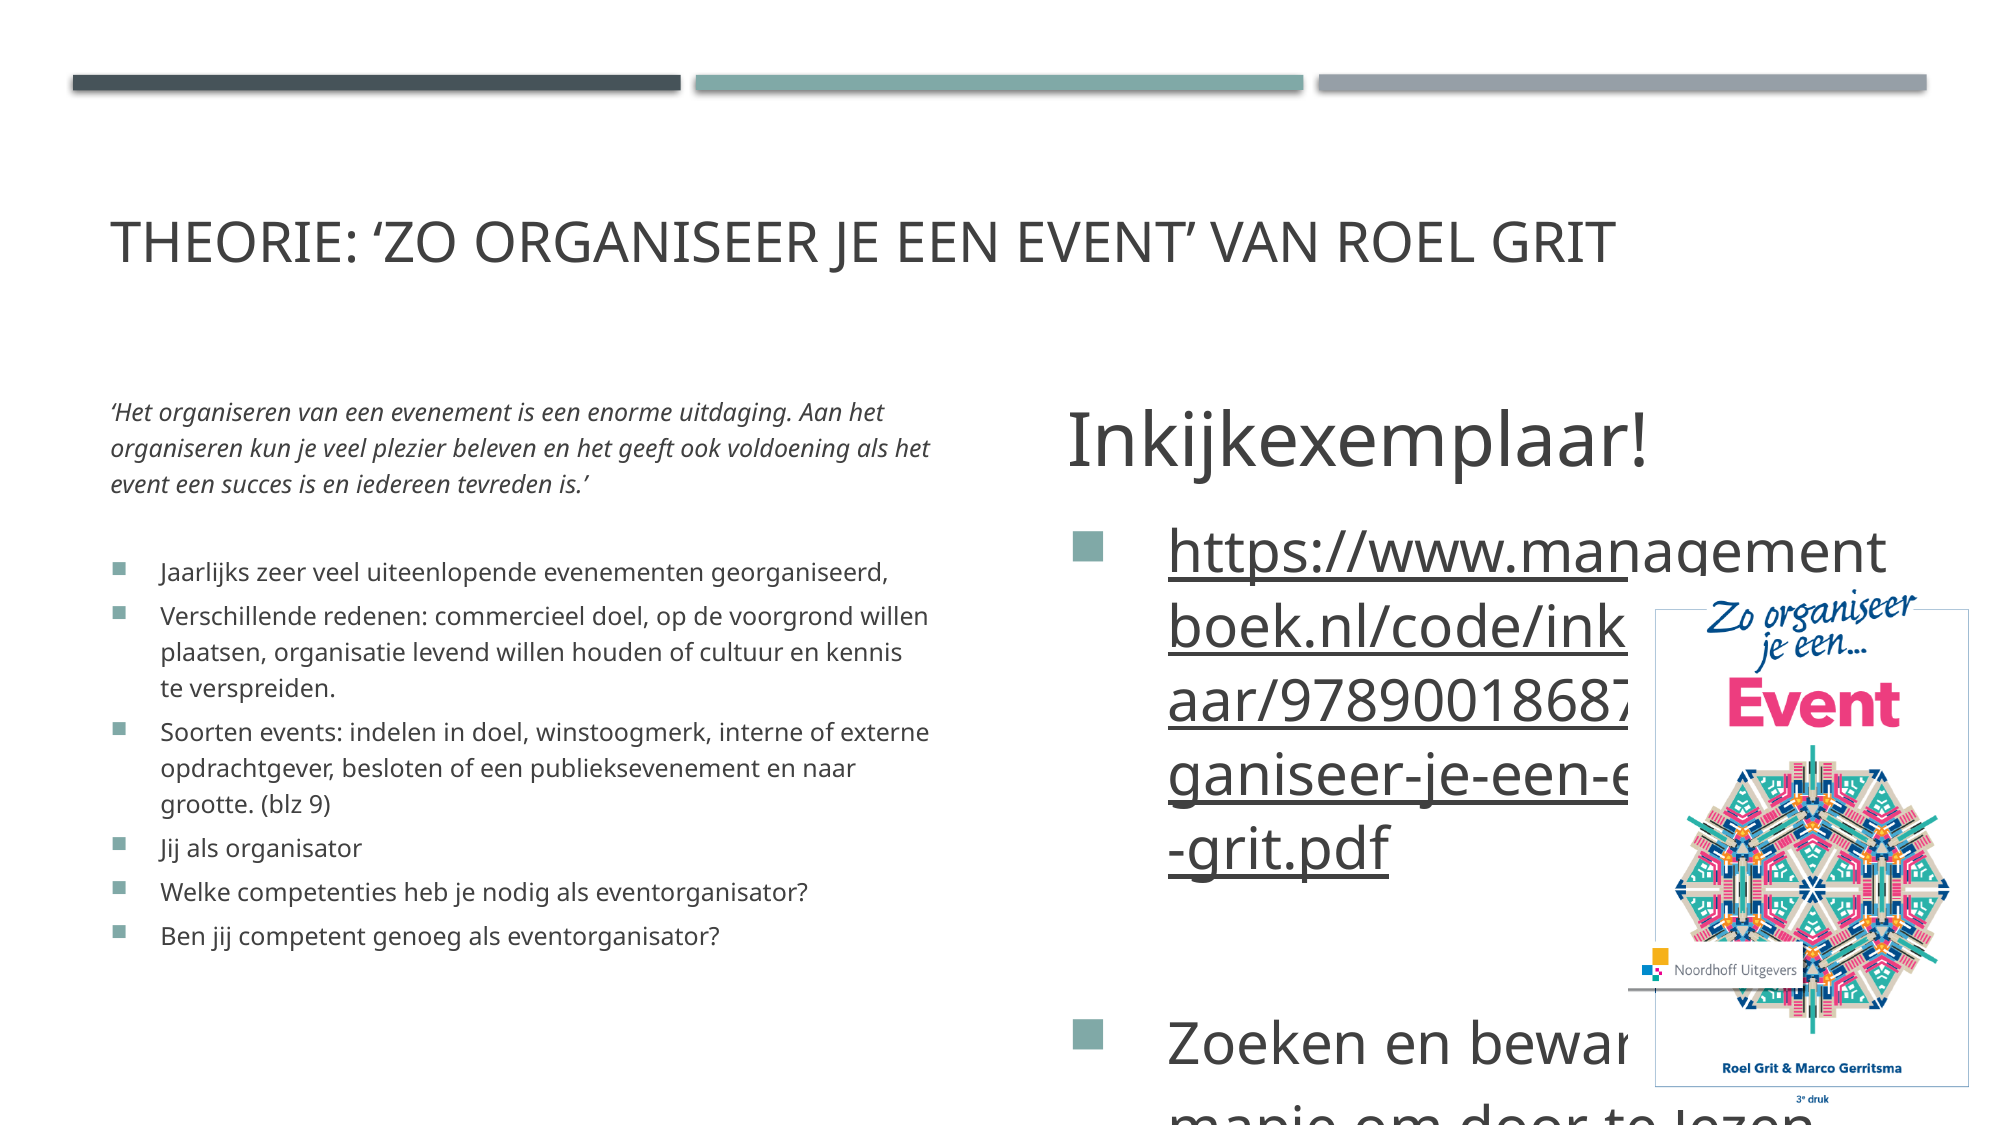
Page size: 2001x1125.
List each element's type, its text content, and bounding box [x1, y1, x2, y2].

picture [1627, 576, 2000, 1110]
list ‘Het organiseren van een evenement is een enorme uitdaging. Aan het organiseren kun je veel plezier beleven en het geeft ook voldoening als het event een succes is en iedereen tevreden is.’ Jaarlijks zeer veel uiteenlopende evenementen georganiseerd, Verschillende redenen: commercieel doel, op de voorgrond willen plaatsen, organisatie levend willen houden of cultuur en kennis te verspreiden. Soorten events: indelen in doel, winstoogmerk, interne of externe opdrachtgever, besloten of een publieksevenement en naar grootte. (blz 9) Jij als organisator Welke competenties heb je nodig als eventorganisator? Ben jij competent genoeg als eventorganisator? [95, 365, 948, 962]
title Theorie: ‘Zo organiseer je een event’ van Roel Grit [95, 119, 1905, 282]
list Inkijkexemplaar! https://www.managementboek.nl/code/inkijkexemplaar/9789001868796/zo-organiseer-je-een-event-roel-grit.pdf Zoeken en bewaren in mapje om door te lezen voor je opdracht. [1052, 365, 1905, 962]
